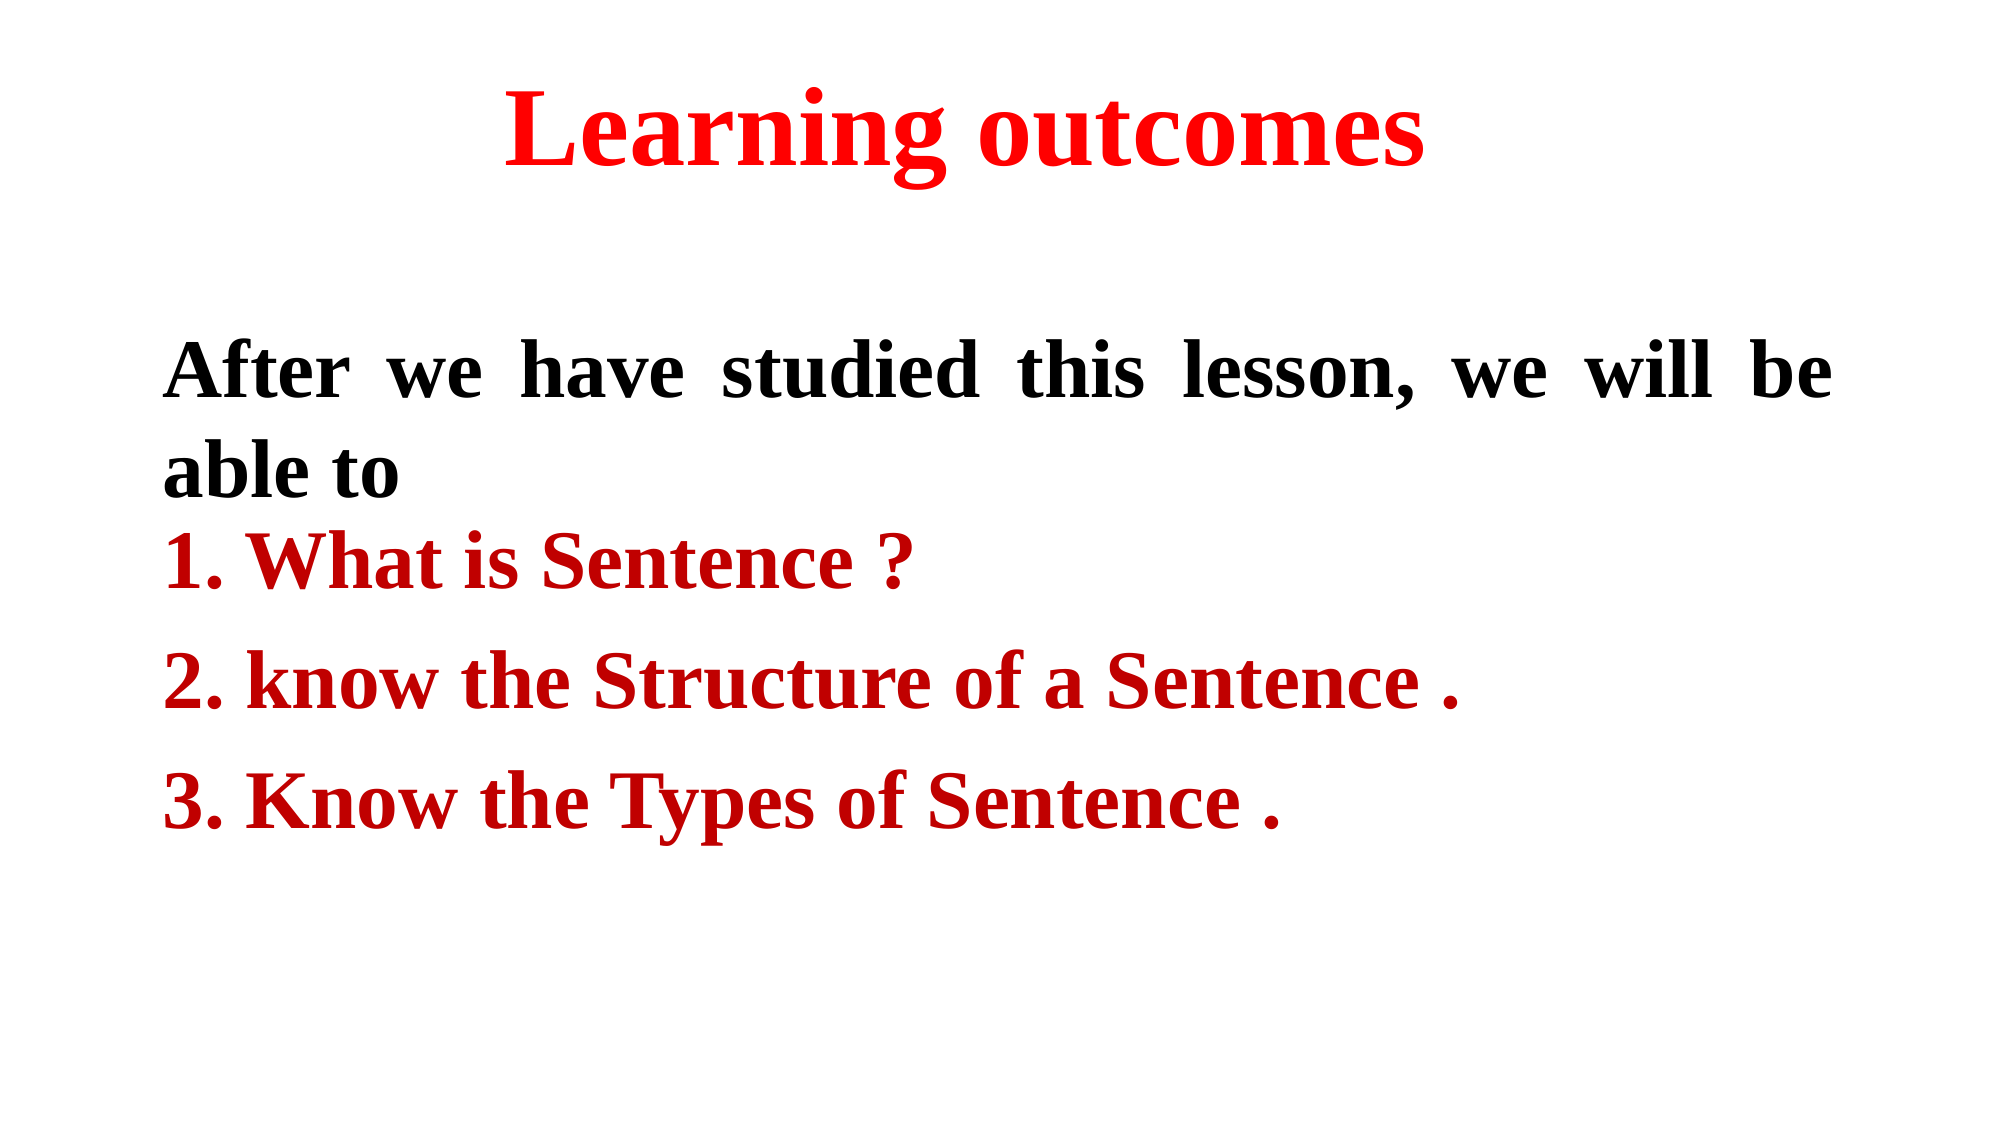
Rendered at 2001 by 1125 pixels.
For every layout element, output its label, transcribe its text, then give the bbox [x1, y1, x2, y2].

text_box Learning outcomes [489, 45, 1442, 196]
text_box After we have studied this lesson, we will be able to 1. What is Sentence ? 2. know the Structure of a Sentence . 3. Know the Types of Sentence . [147, 306, 1850, 853]
